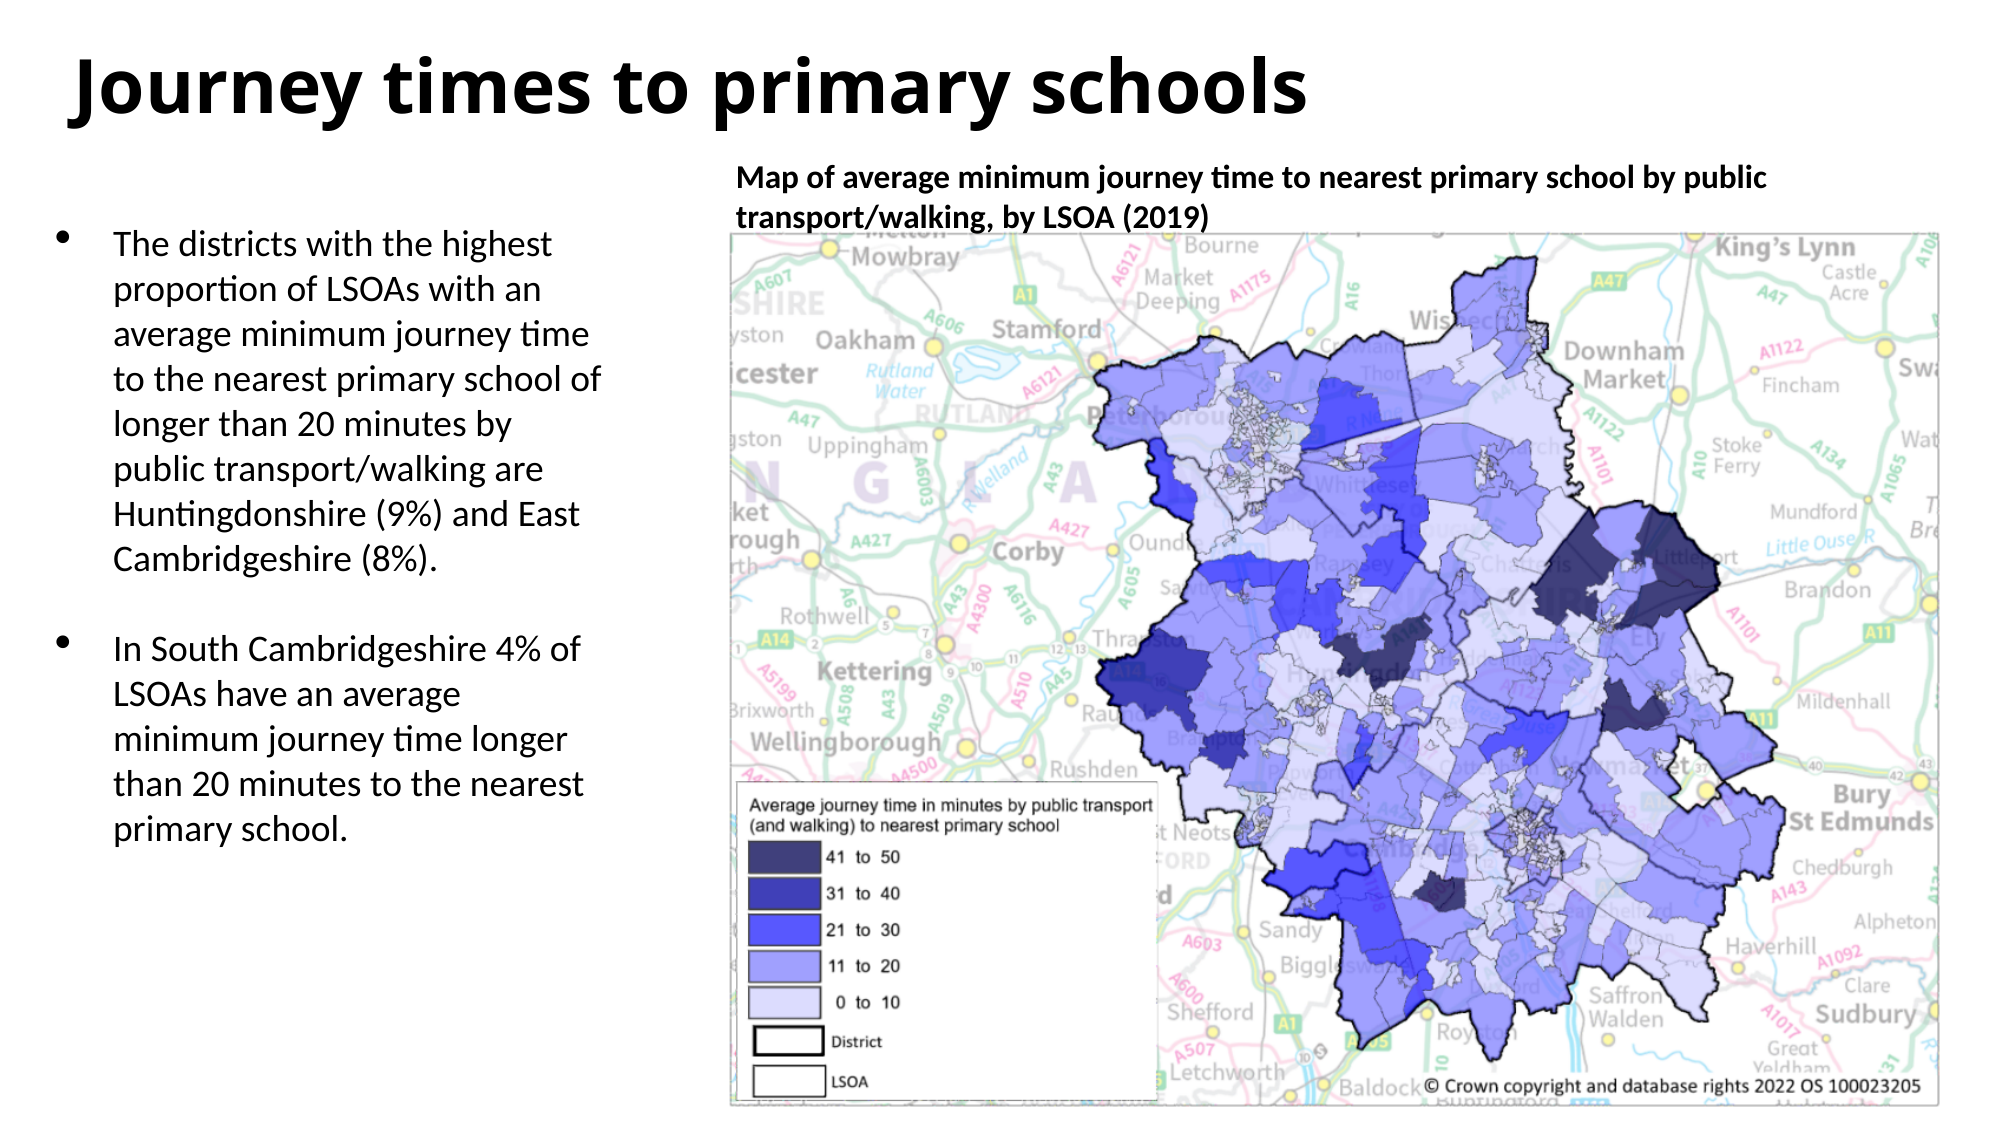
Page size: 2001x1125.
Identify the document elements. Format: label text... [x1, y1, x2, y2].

text_box Map of average minimum journey time to nearest primary school by public transport/walking, by LSOA (2019) [721, 147, 1949, 227]
title Journey times to primary schools [59, 36, 1784, 141]
picture [721, 227, 1949, 1114]
text_box The districts with the highest proportion of LSOAs with an average minimum journey time to the nearest primary school of longer than 20 minutes by public transport/walking are Huntingdonshire (9%) and East Cambridgeshire (8%). In South Cambridgeshire 4% of LSOAs have an average minimum journey time longer than 20 minutes to the nearest primary school. [41, 211, 621, 857]
